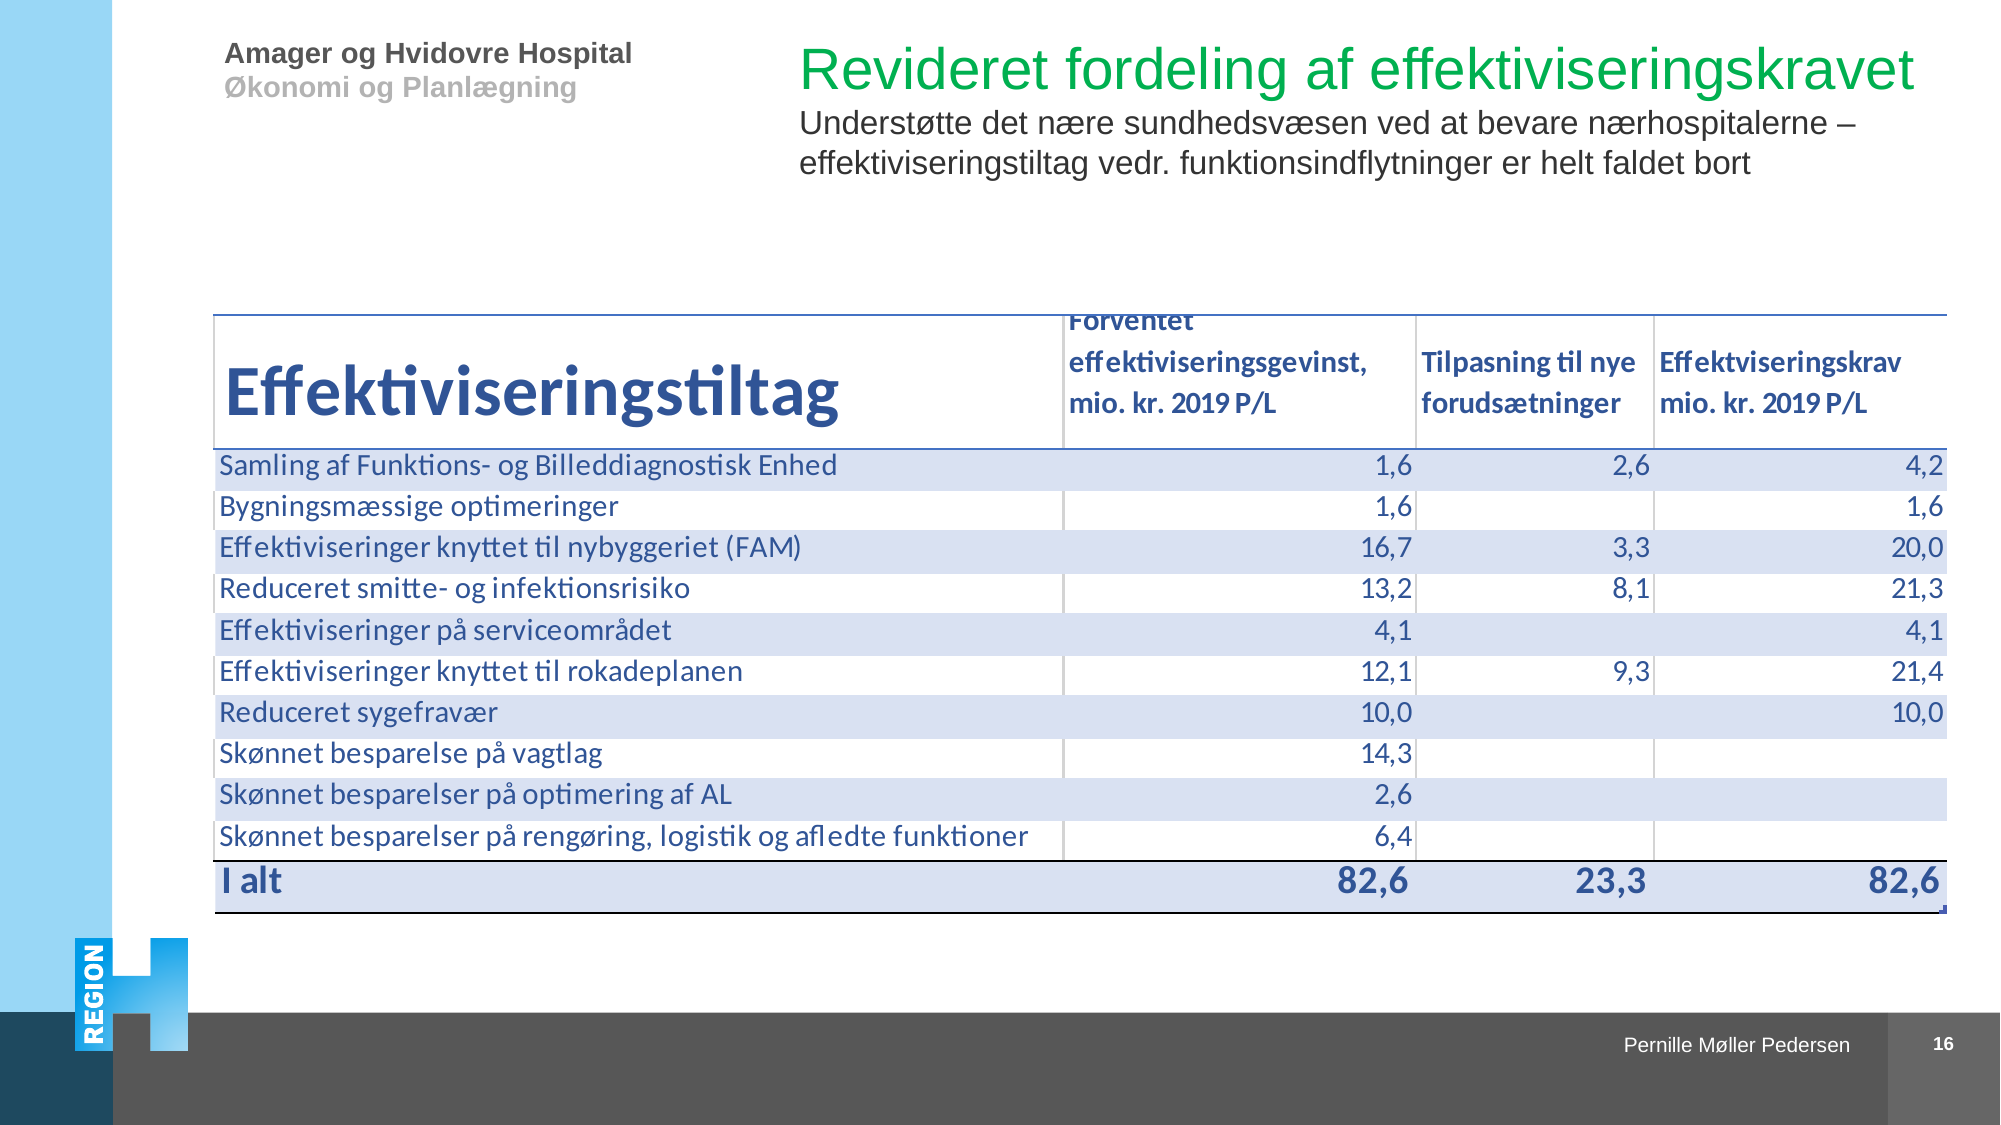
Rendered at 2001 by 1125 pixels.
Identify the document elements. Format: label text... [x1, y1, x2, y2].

picture [89, 997, 99, 1002]
slide_number 16 [1887, 1031, 2000, 1061]
text_box Revideret fordeling af effektiviseringskravet Understøtte det nære sundhedsvæsen ved at bevare nærhospitalerne – effektiviseringstiltag vedr. funktionsindflytninger er helt faldet bort [799, 30, 1945, 208]
picture [212, 313, 1950, 917]
picture [0, 938, 188, 1125]
